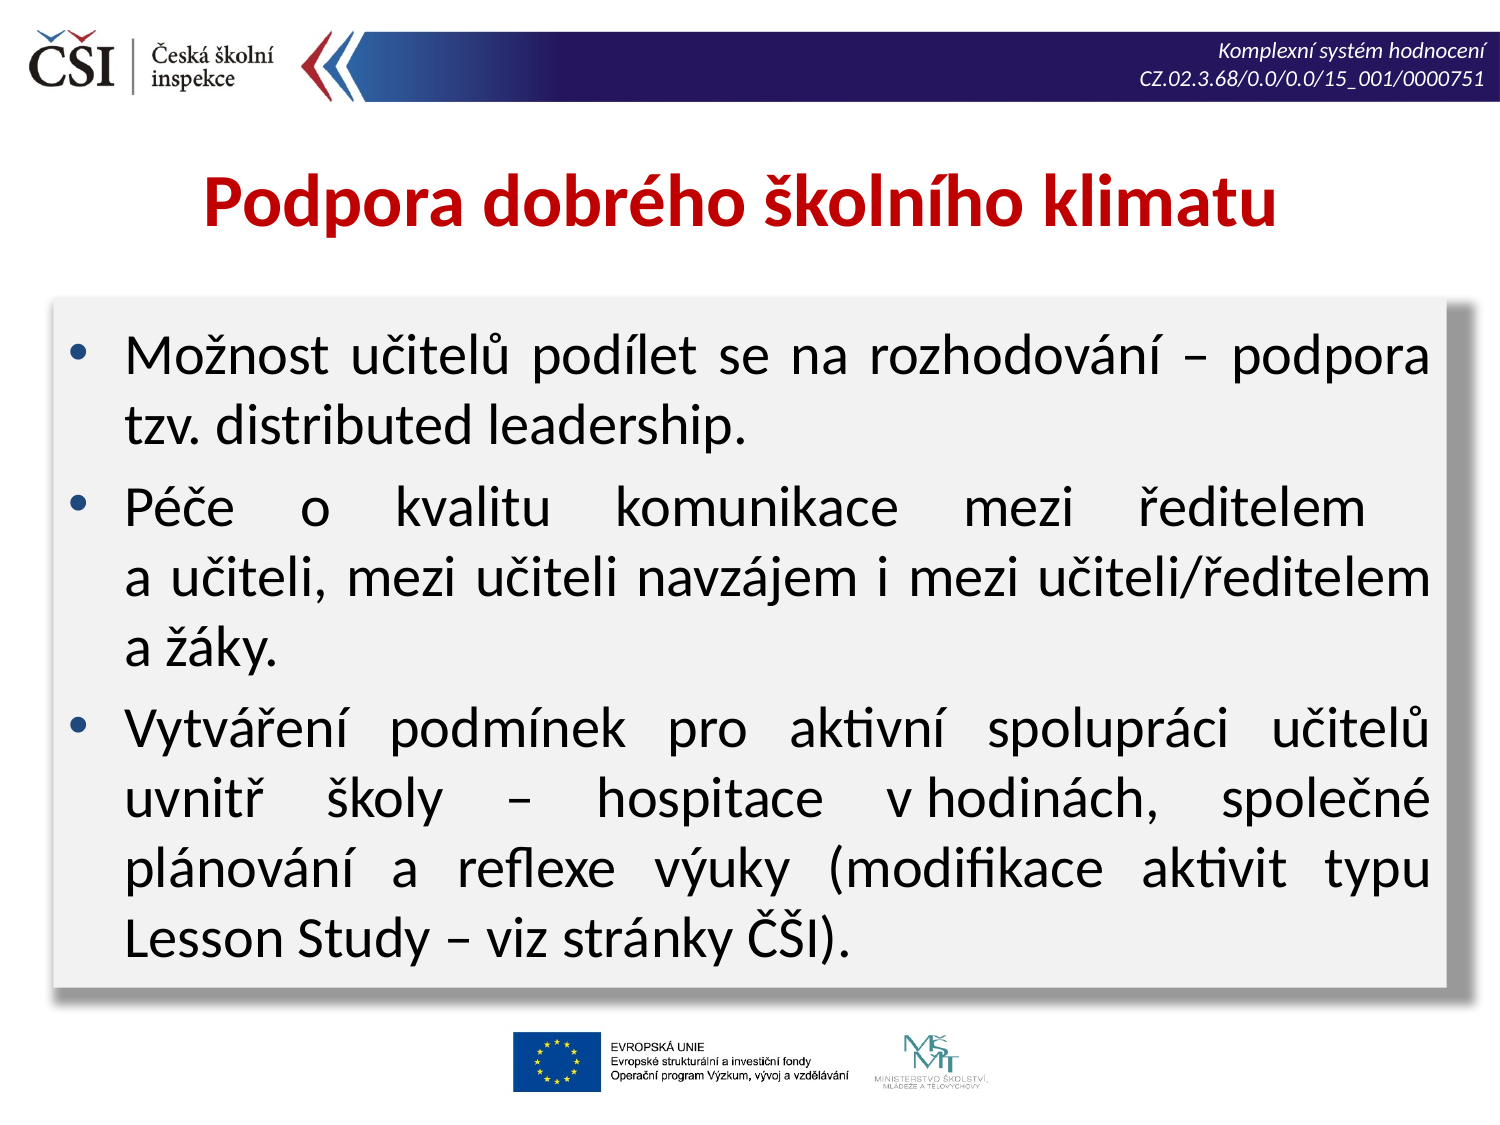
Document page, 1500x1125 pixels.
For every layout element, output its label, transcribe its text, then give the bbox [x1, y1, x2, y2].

picture [29, 30, 1500, 102]
list Podpora dobrého školního klimatu [29, 125, 1471, 268]
picture [483, 1002, 1017, 1121]
list Možnost učitelů podílet se na rozhodování – podpora tzv. distributed leadership. Péče o kvalitu komunikace mezi ředitelem a učiteli, mezi učiteli navzájem i mezi učiteli/ředitelem a žáky. Vytváření podmínek pro aktivní spolupráci učitelů uvnitř školy – hospitace v hodinách, společné plánování a reflexe výuky (modifikace aktivit typu Lesson Study – viz stránky ČŠI). [53, 297, 1447, 988]
